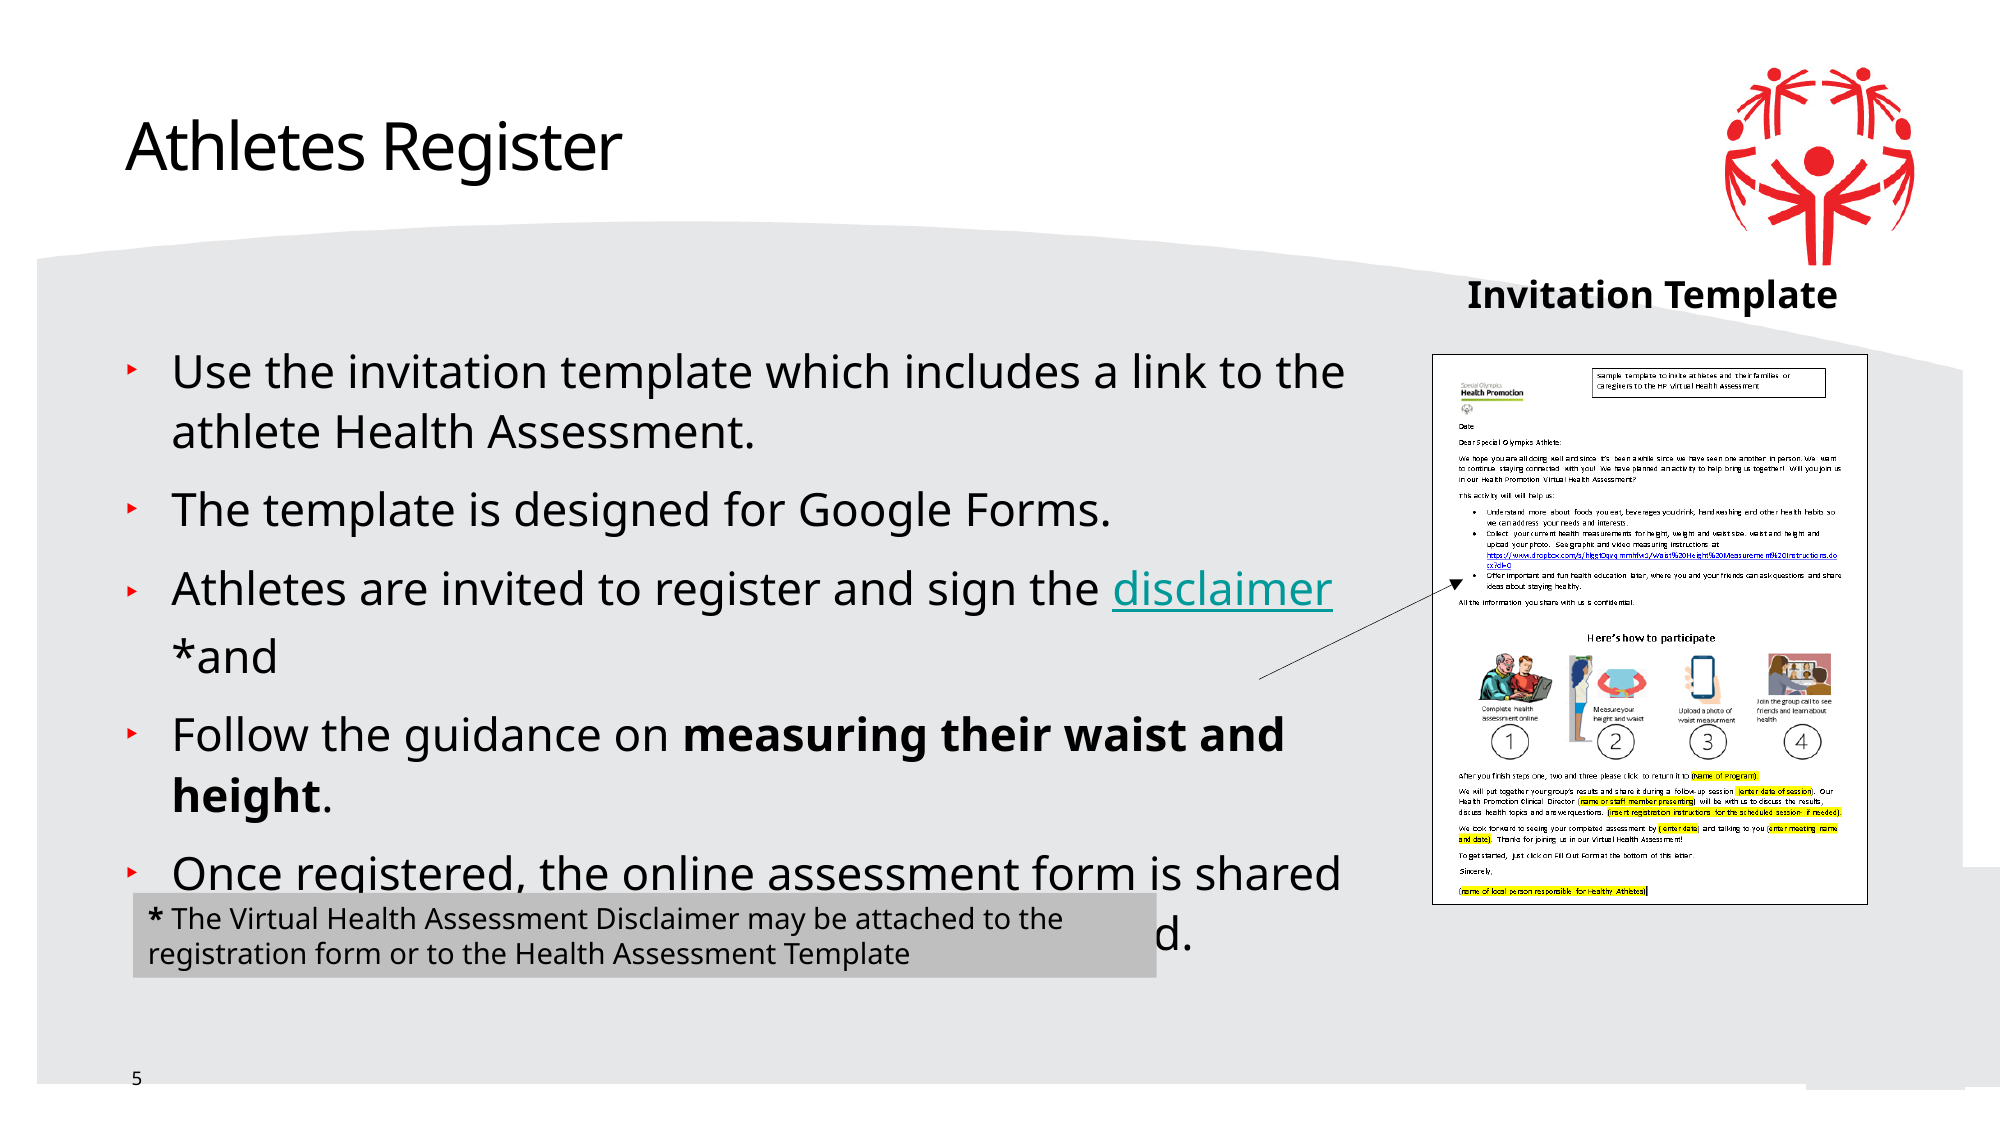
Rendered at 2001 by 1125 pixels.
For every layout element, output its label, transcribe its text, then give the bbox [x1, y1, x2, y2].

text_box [1258, 579, 1464, 680]
slide_number 5 [121, 1061, 887, 1093]
title Athletes Register [119, 60, 1662, 232]
text_box * The Virtual Health Assessment Disclaimer may be attached to the registration form or to the Health Assessment Template [133, 892, 1157, 978]
list Use the invitation template which includes a link to the athlete Health Assessment. The template is designed for Google Forms. Athletes are invited to register and sign the disclaimer *and Follow the guidance on measuring their waist and height. Once registered, the online assessment form is shared with the athlete to be completed and uploaded. [119, 331, 1383, 1045]
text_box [1432, 263, 2000, 1087]
picture [0, 0, 2001, 1125]
text_box [924, 487, 1075, 638]
